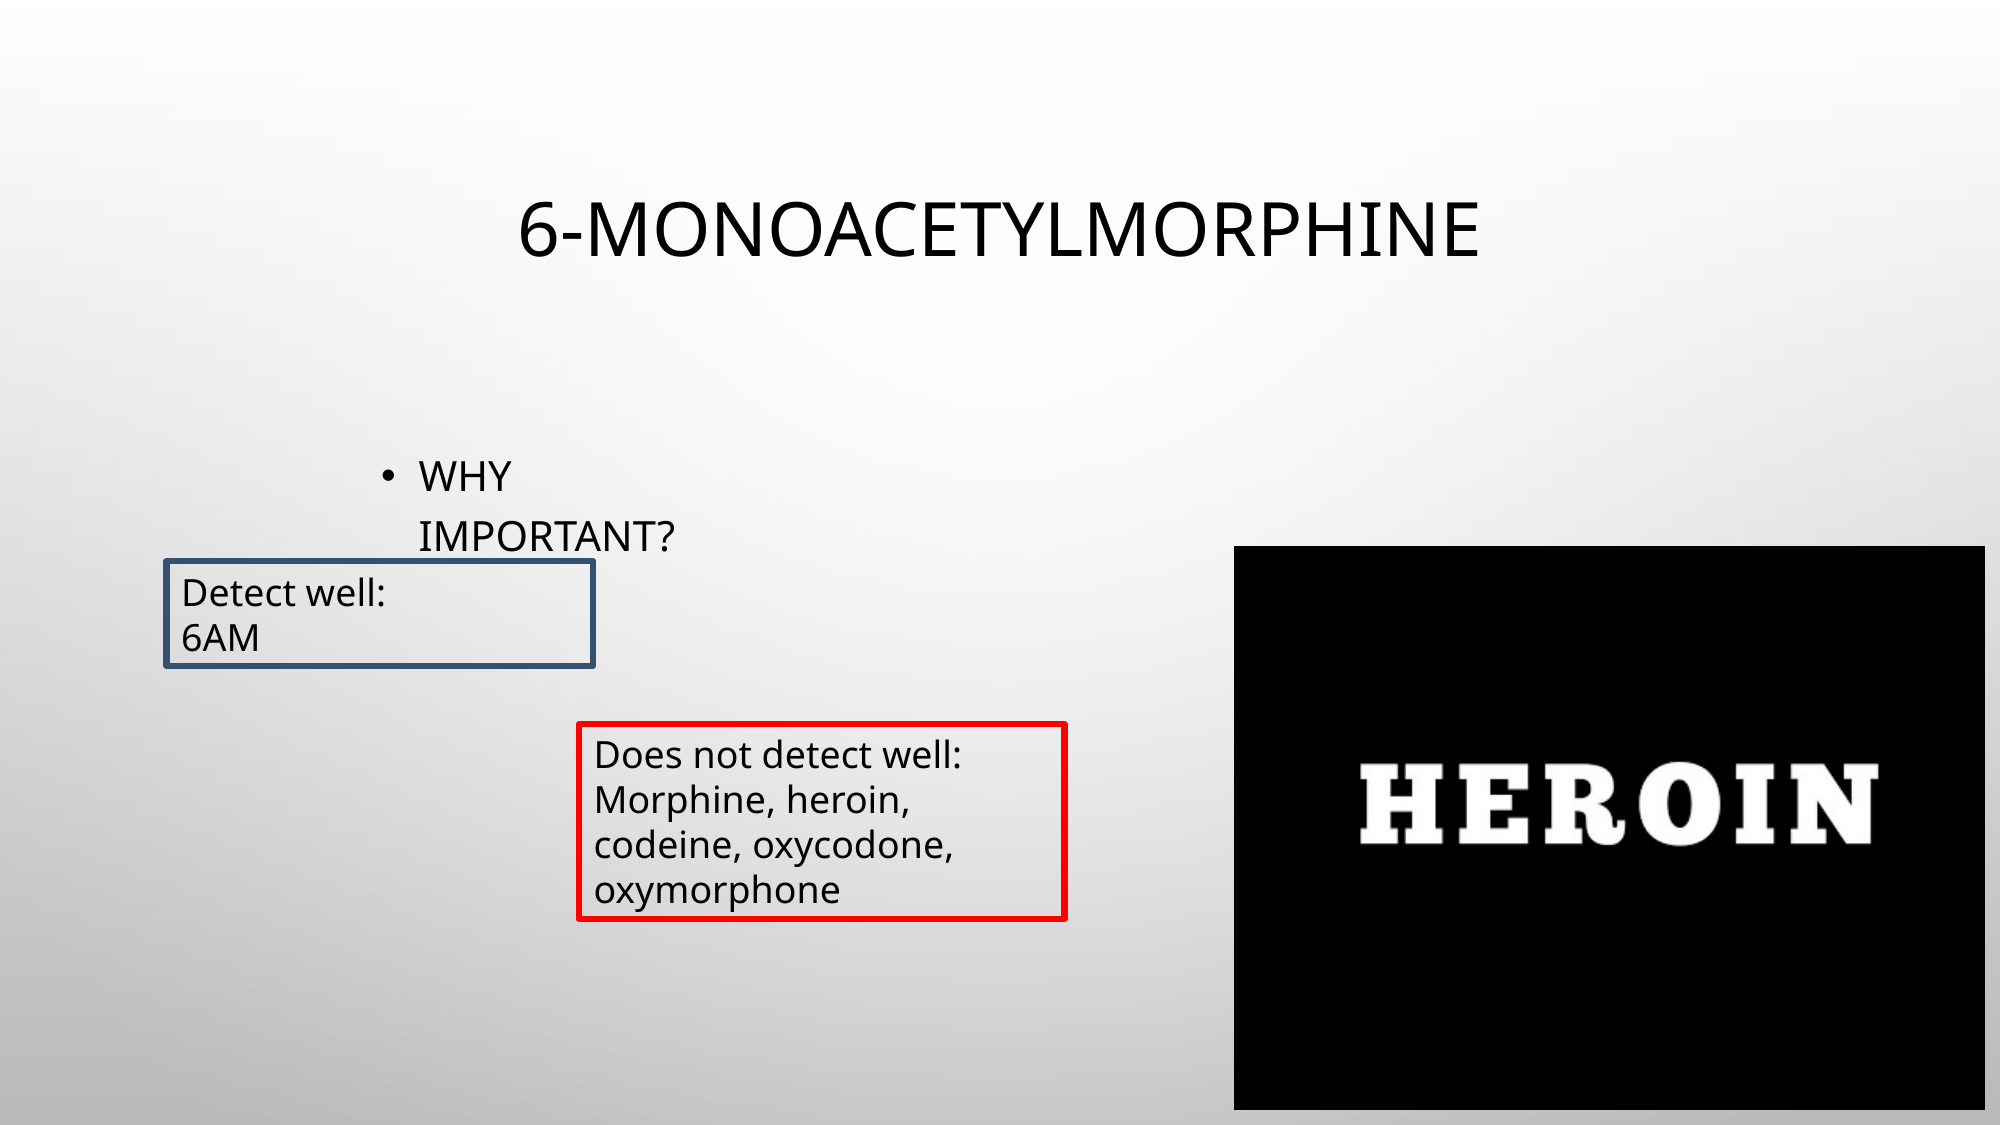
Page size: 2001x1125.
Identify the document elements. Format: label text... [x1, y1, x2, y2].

text_box Does not detect well: Morphine, heroin, codeine, oxycodone, oxymorphone [578, 724, 1065, 919]
title 6-monoacetylmorphine [149, 101, 1851, 364]
list Why important? [366, 432, 756, 580]
picture [0, 0, 2000, 1125]
text_box Detect well: 6AM [166, 561, 594, 666]
